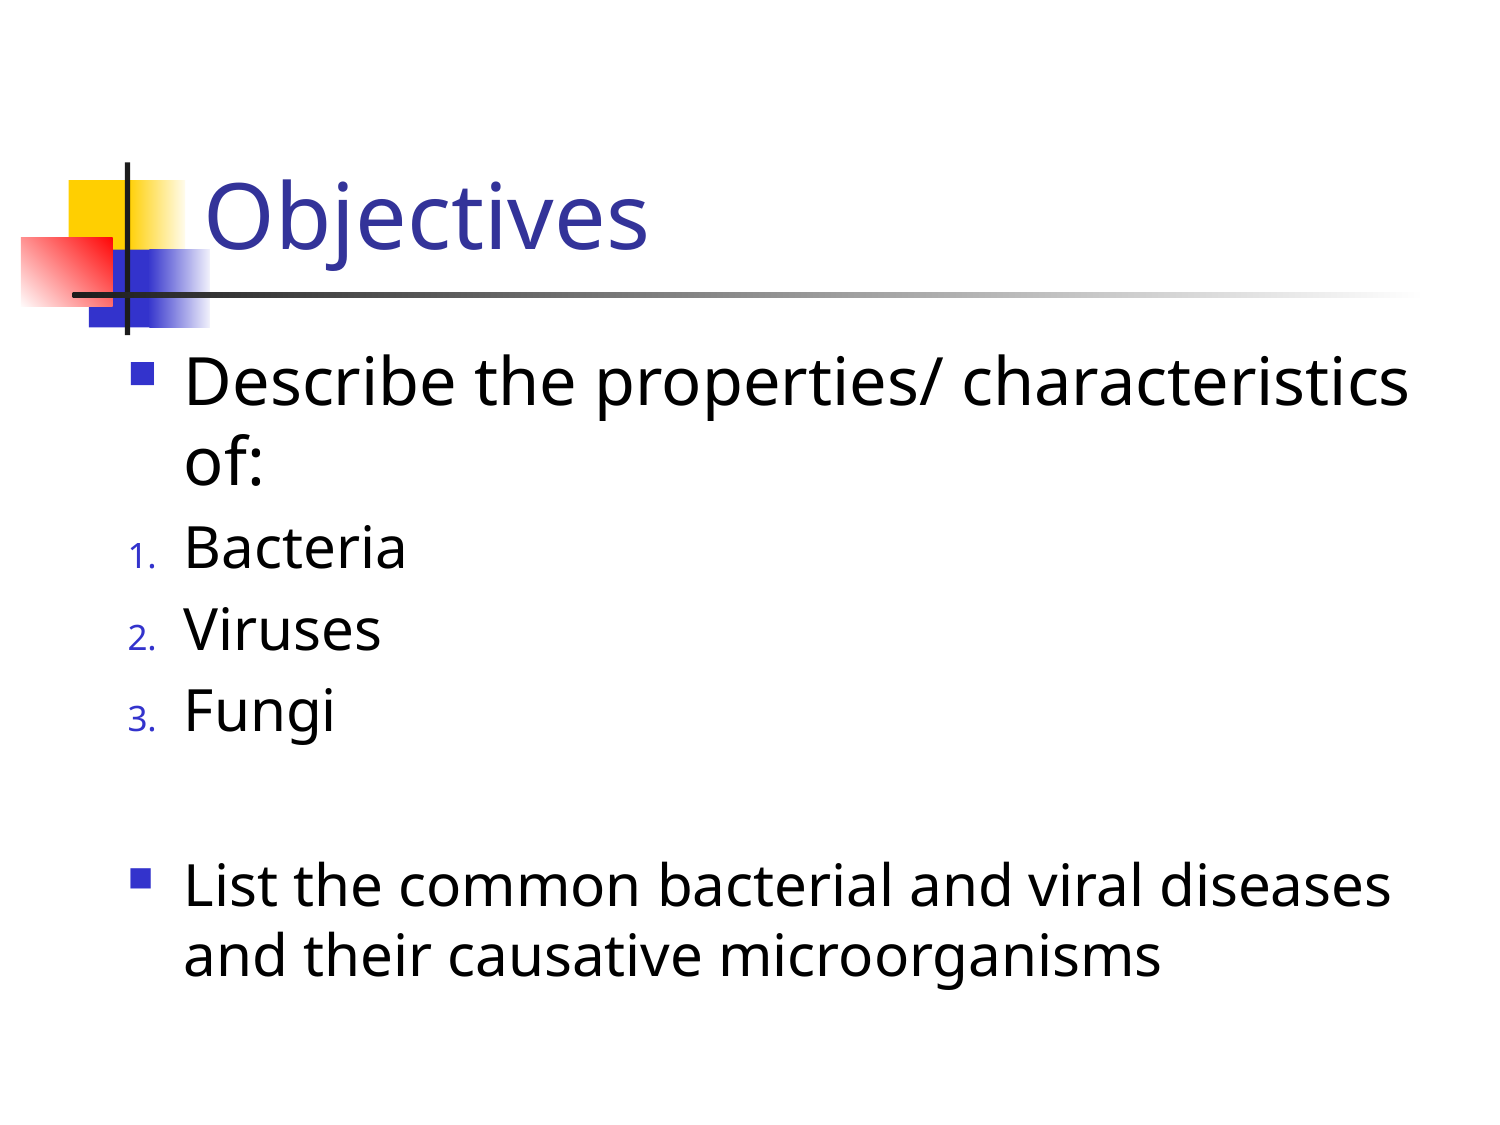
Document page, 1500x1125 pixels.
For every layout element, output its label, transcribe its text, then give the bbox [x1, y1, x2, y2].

list Describe the properties/ characteristics of: Bacteria Viruses Fungi List the common bacterial and viral diseases and their causative microorganisms [112, 331, 1469, 1006]
title Objectives [188, 35, 1468, 275]
